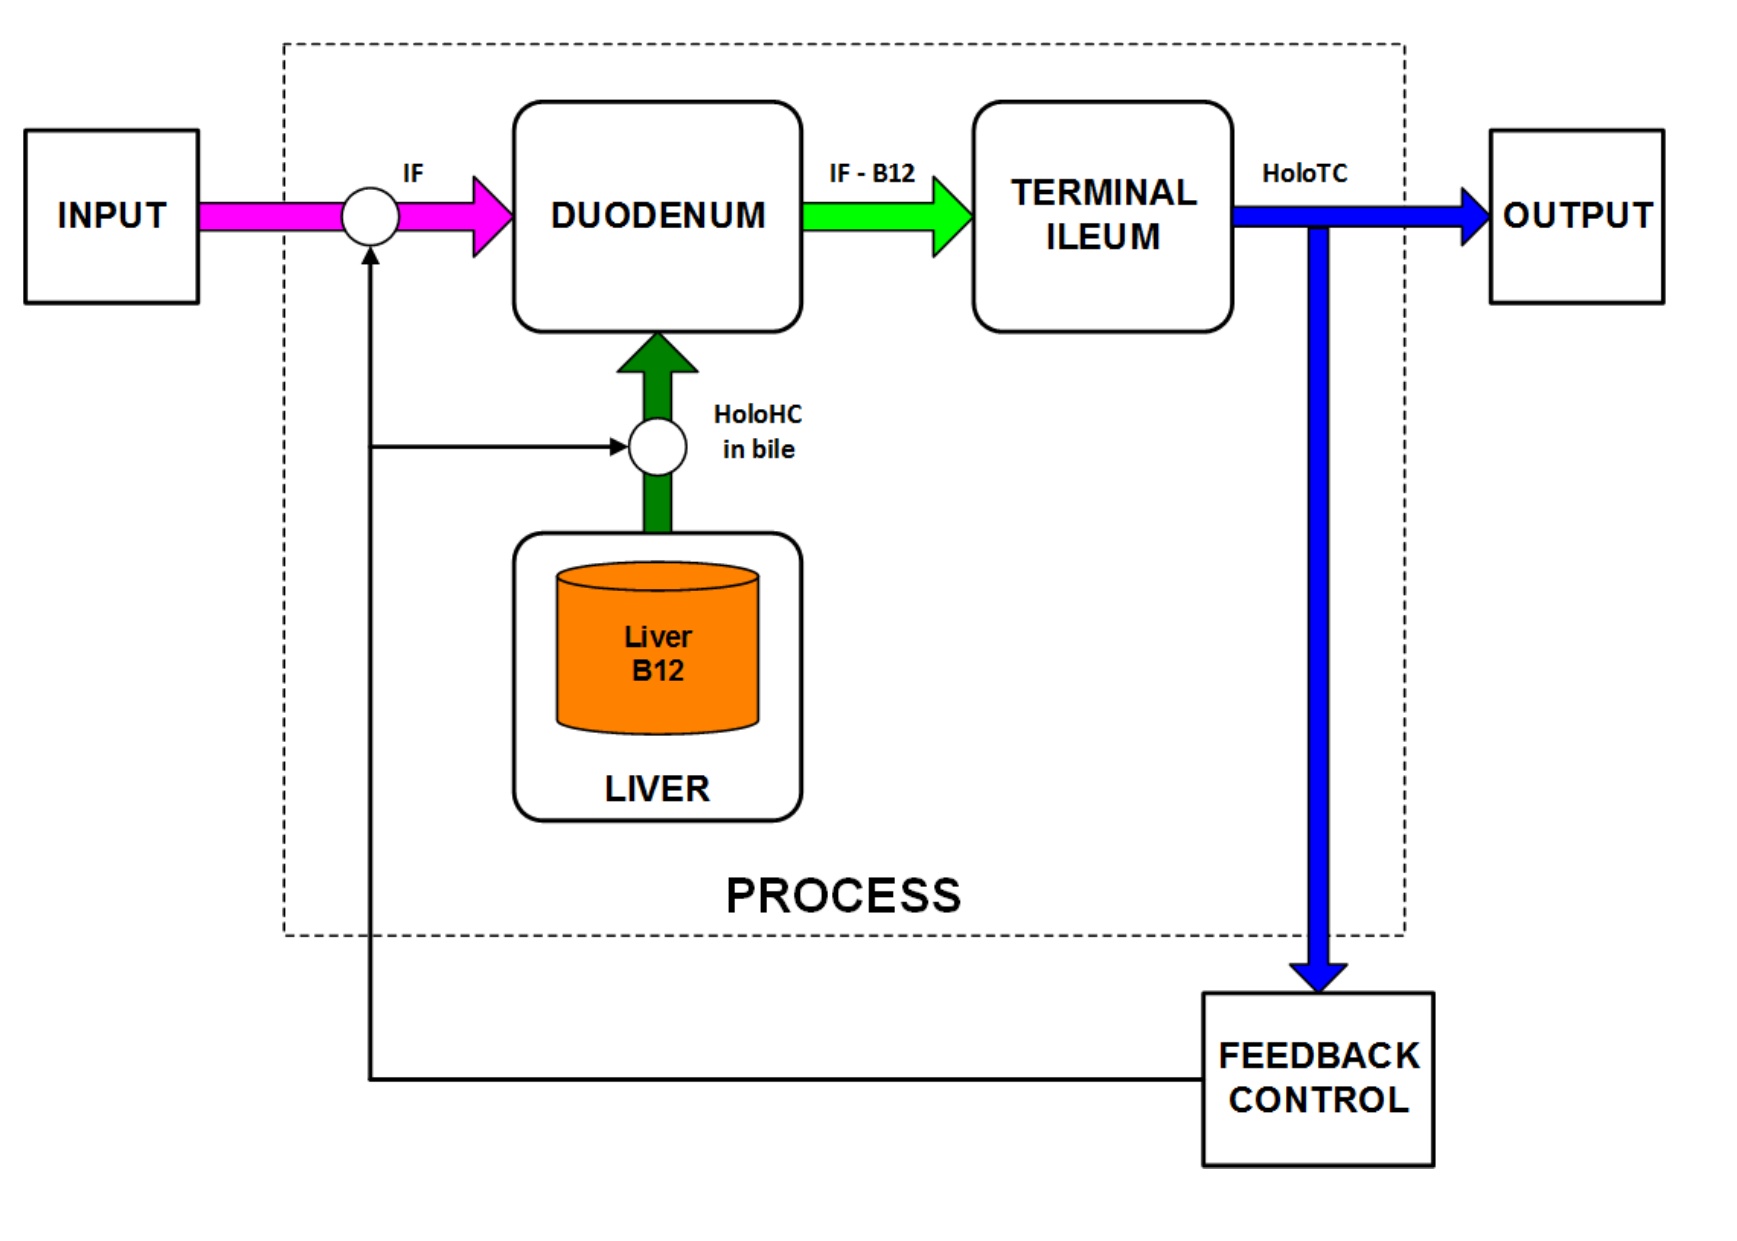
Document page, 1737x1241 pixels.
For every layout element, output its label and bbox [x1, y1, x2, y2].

picture [21, 42, 1672, 1169]
